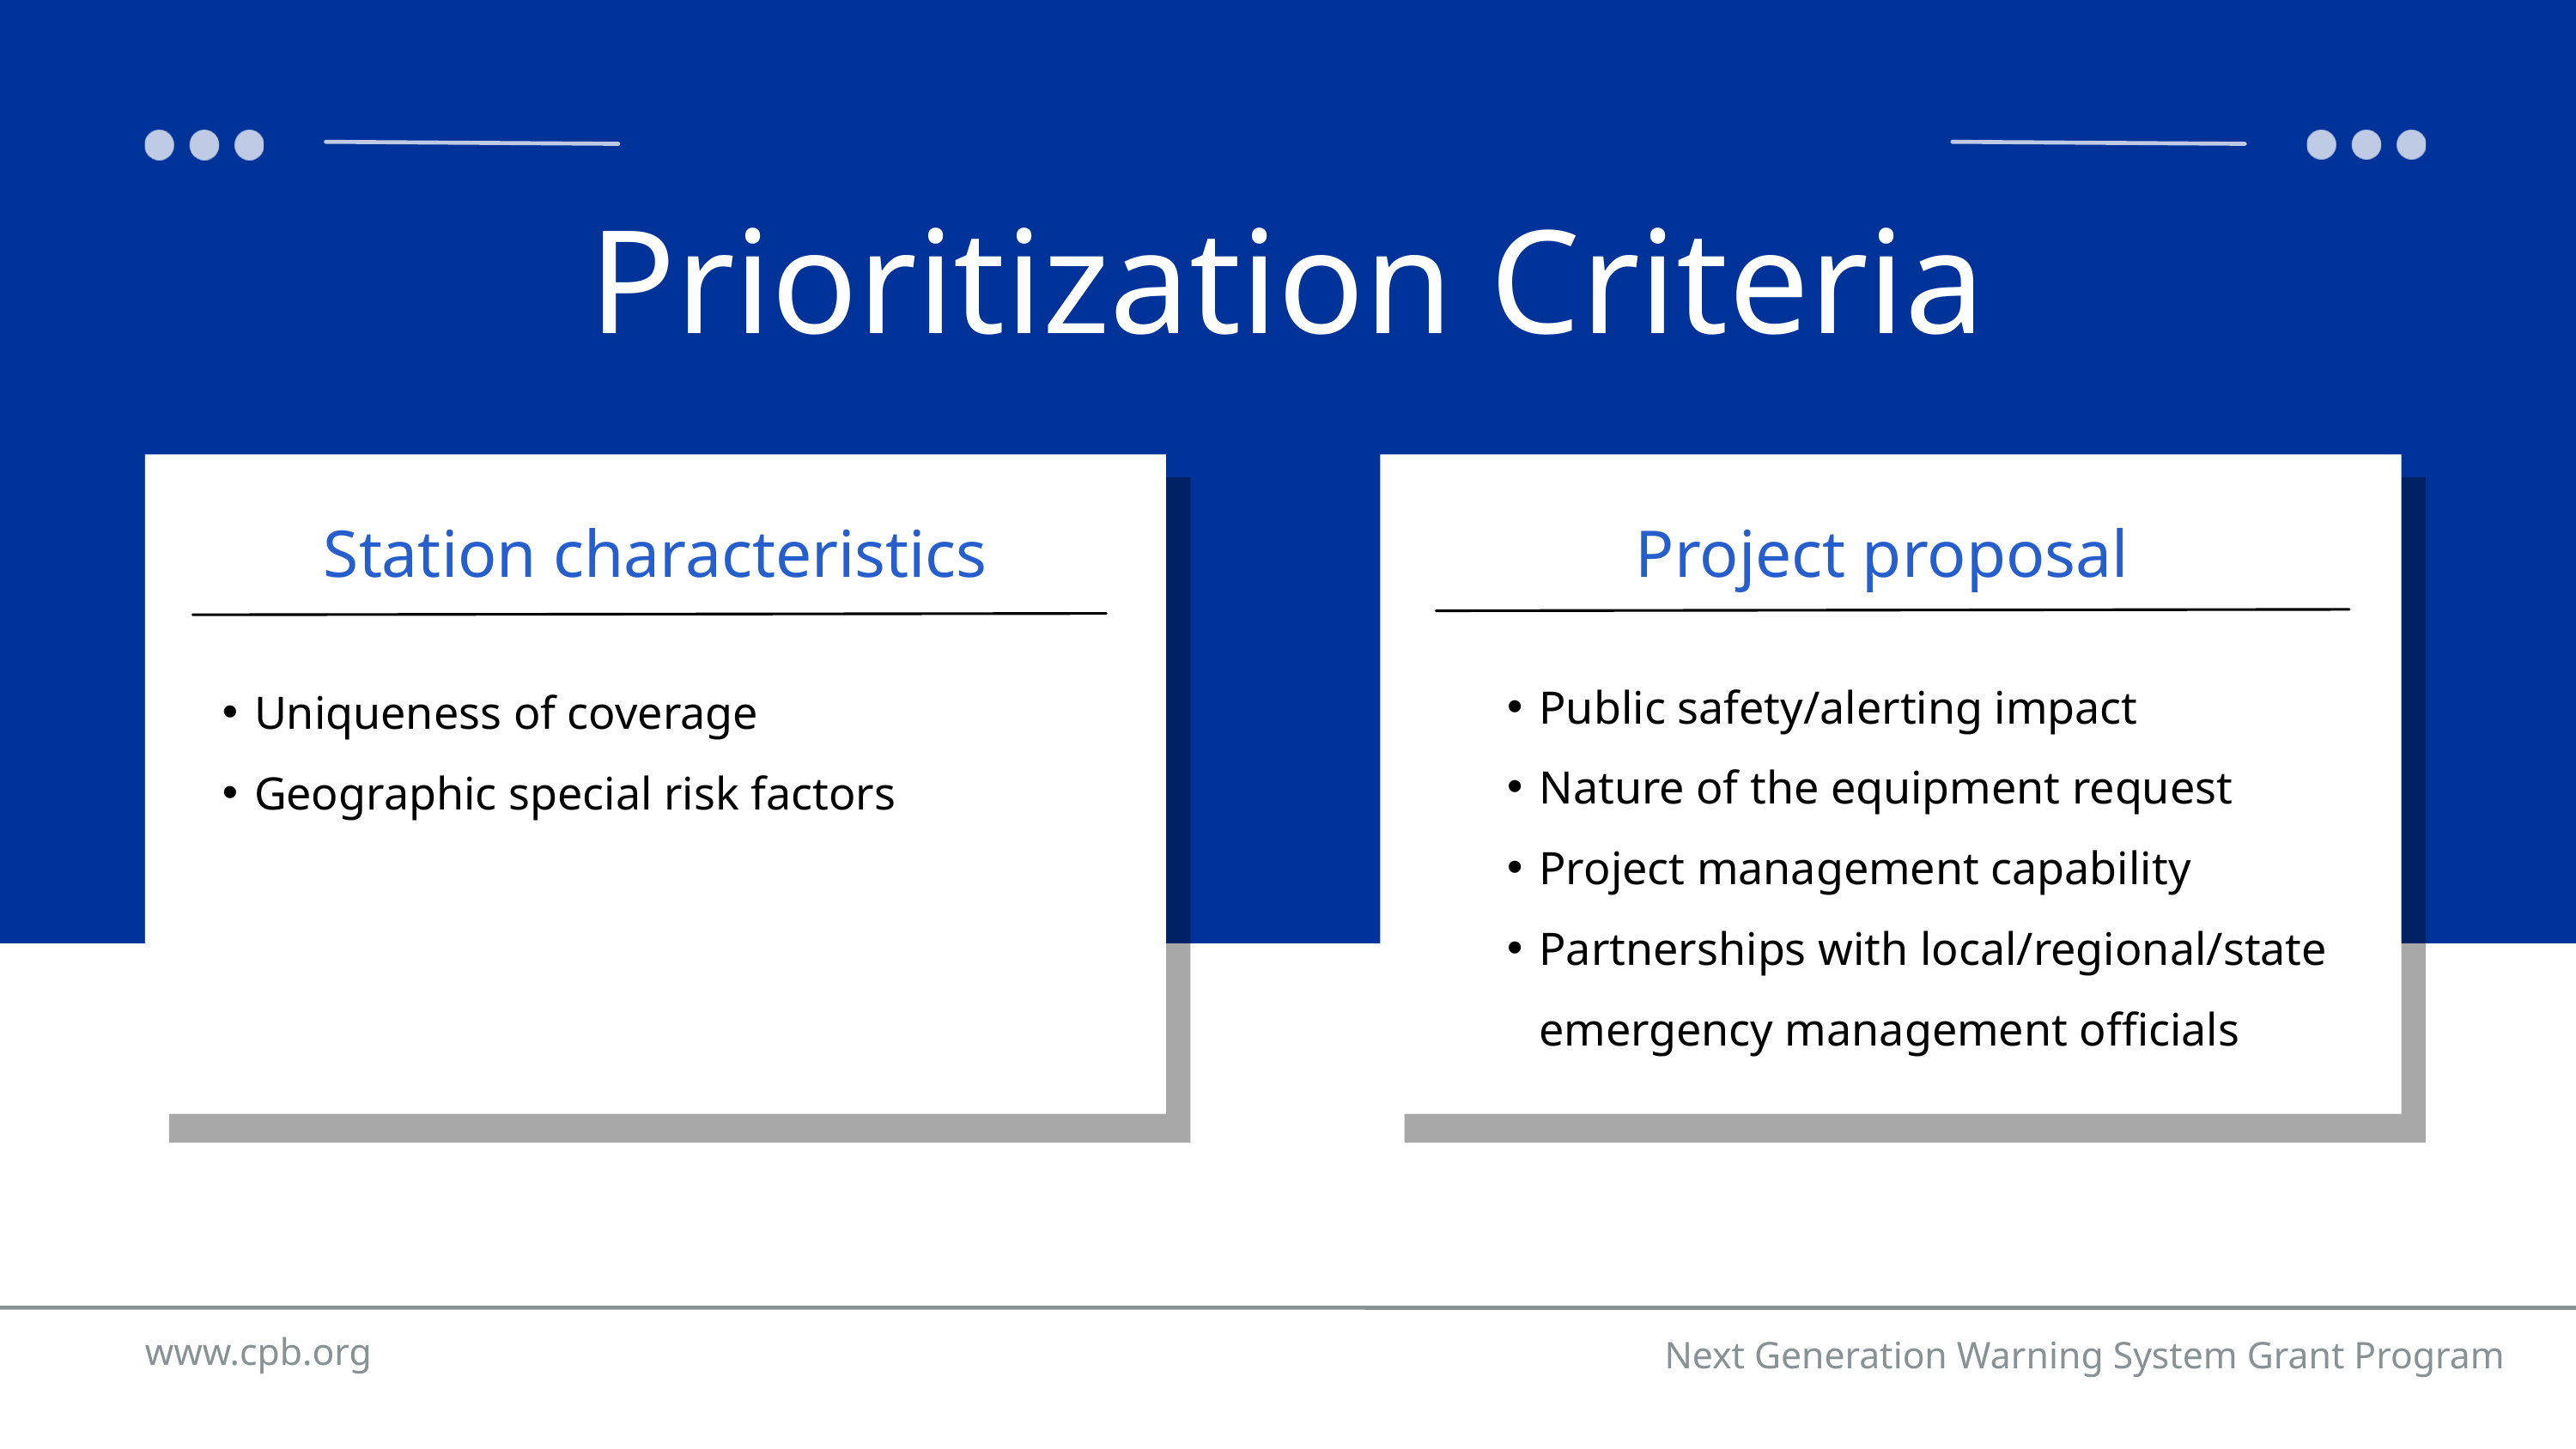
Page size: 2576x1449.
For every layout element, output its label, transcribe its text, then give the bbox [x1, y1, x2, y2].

text_box Prioritization Criteria [553, 219, 2023, 363]
text_box [1380, 454, 2402, 1114]
text_box [144, 130, 264, 161]
text_box Public safety/alerting impact Nature of the equipment request Project management capability Partnerships with local/regional/state emergency management officials [1475, 652, 2349, 1055]
text_box Station characteristics [190, 500, 1121, 591]
text_box Uniqueness of coverage Geographic special risk factors [190, 658, 1133, 819]
text_box [144, 454, 1166, 1114]
text_box Next Generation Warning System Grant Program [1510, 1339, 2506, 1413]
text_box [2306, 130, 2427, 160]
text_box www.cpb.org [144, 1336, 864, 1373]
text_box Project proposal [1475, 500, 2306, 591]
text_box [1404, 476, 2426, 1143]
text_box [168, 476, 1191, 1143]
text_box [0, 0, 2576, 943]
